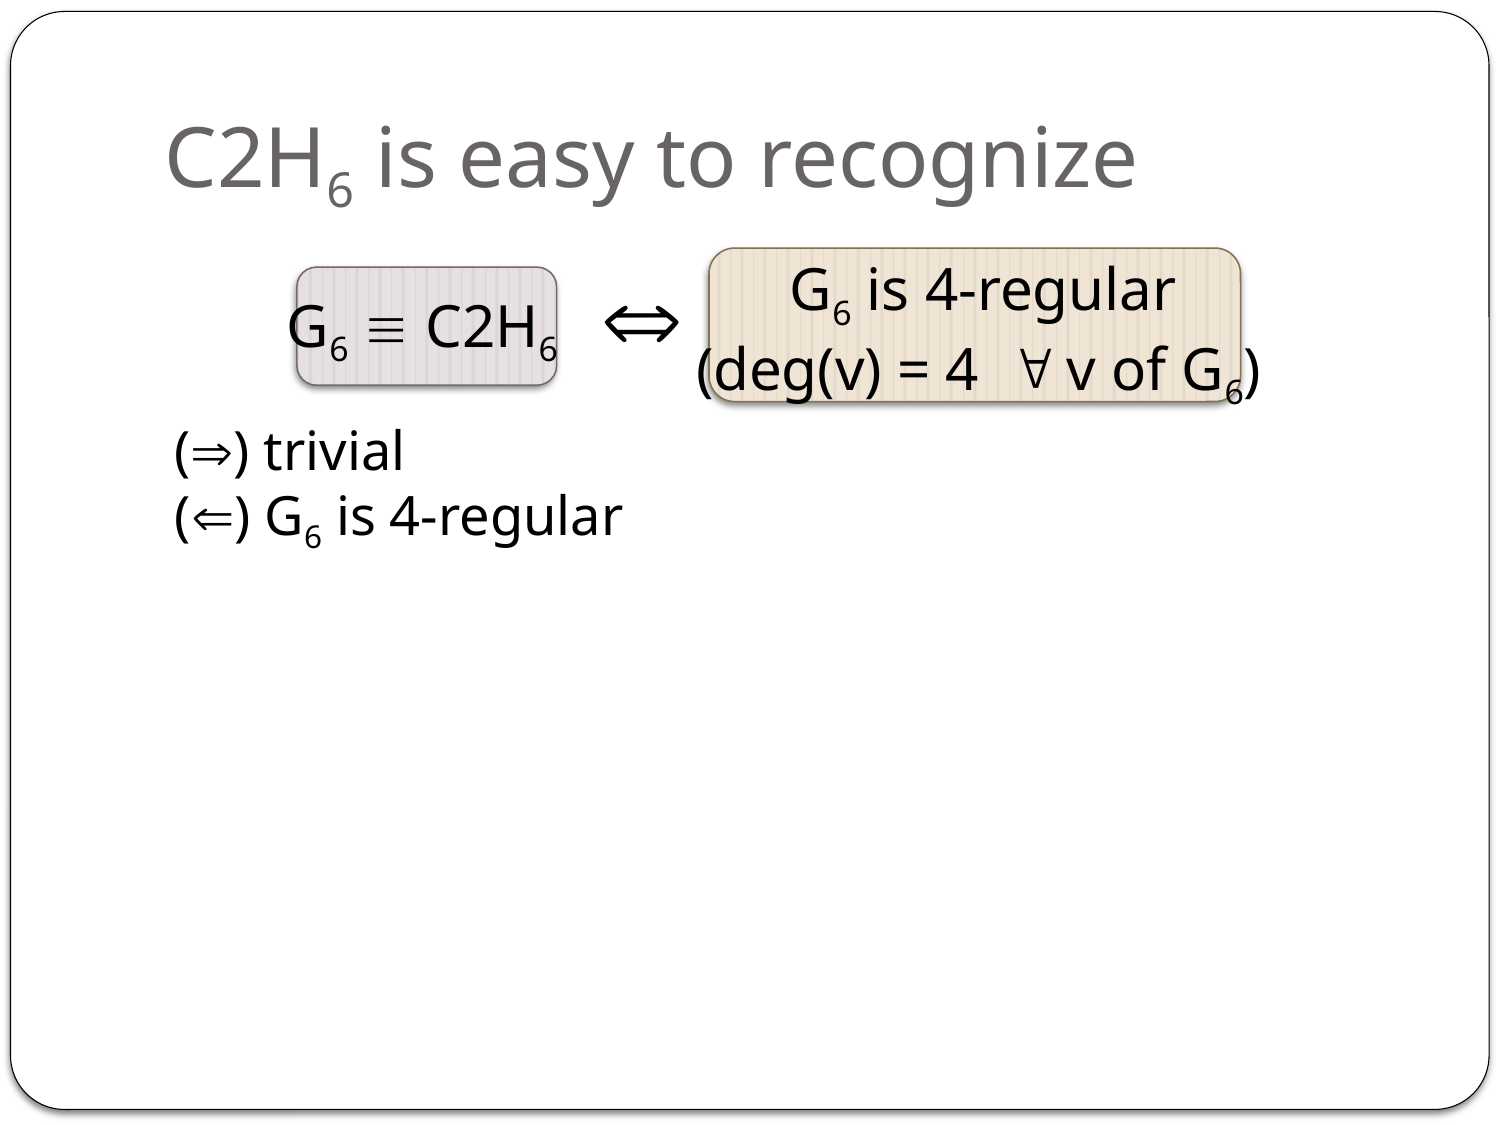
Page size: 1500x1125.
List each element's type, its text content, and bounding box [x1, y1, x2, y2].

text_box G6  C2H6 [272, 281, 573, 376]
text_box  [584, 251, 677, 377]
text_box () trivial () G6 is 4-regular [159, 408, 1341, 563]
title C2H6 is easy to recognize [150, 45, 1425, 233]
text_box [298, 376, 555, 386]
text_box G6 is 4-regular (deg(v) = 4  v of G6) [681, 245, 1285, 408]
text_box [296, 266, 557, 281]
